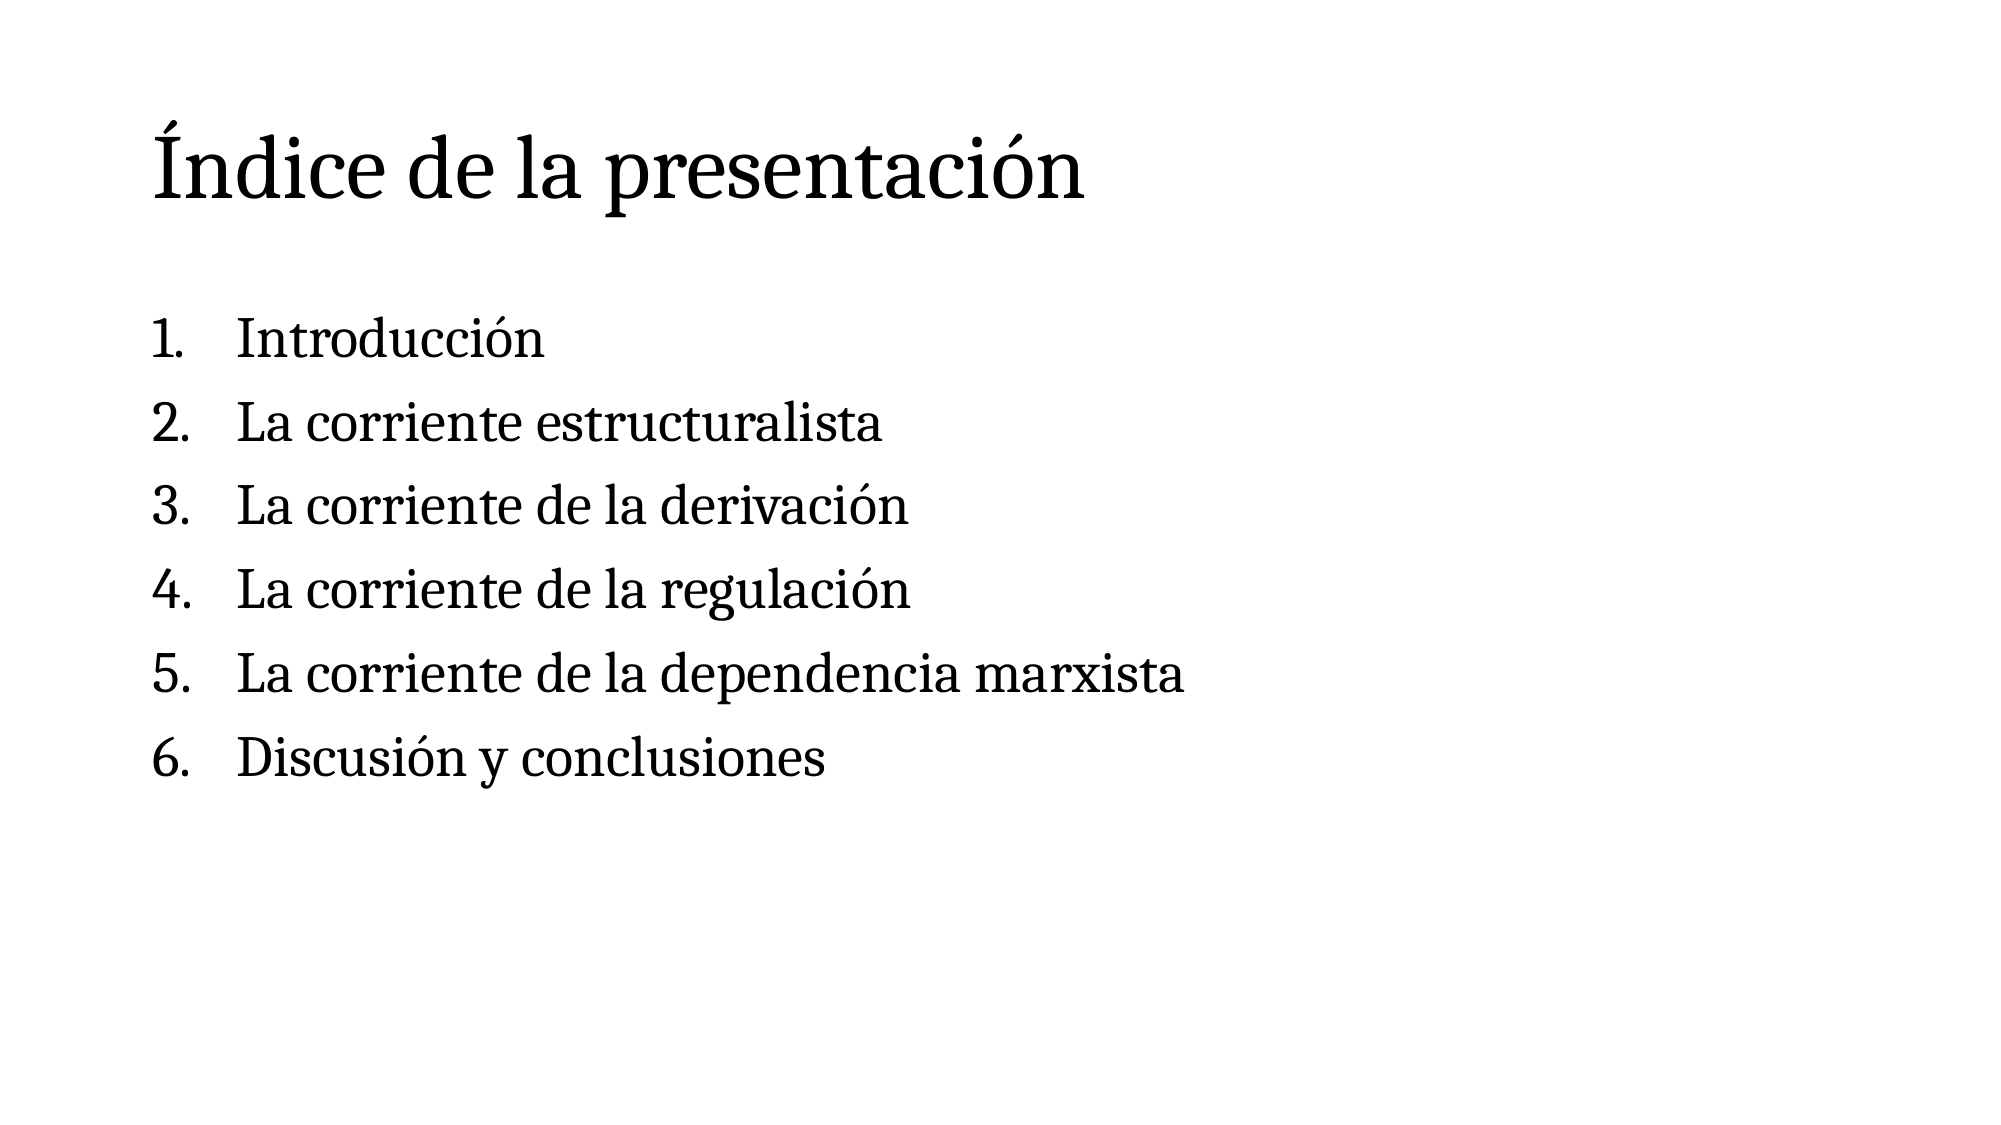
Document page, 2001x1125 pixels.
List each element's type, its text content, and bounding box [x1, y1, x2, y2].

list Introducción La corriente estructuralista La corriente de la derivación La corriente de la regulación La corriente de la dependencia marxista Discusión y conclusiones [137, 299, 1863, 1014]
title Índice de la presentación [137, 59, 1863, 278]
